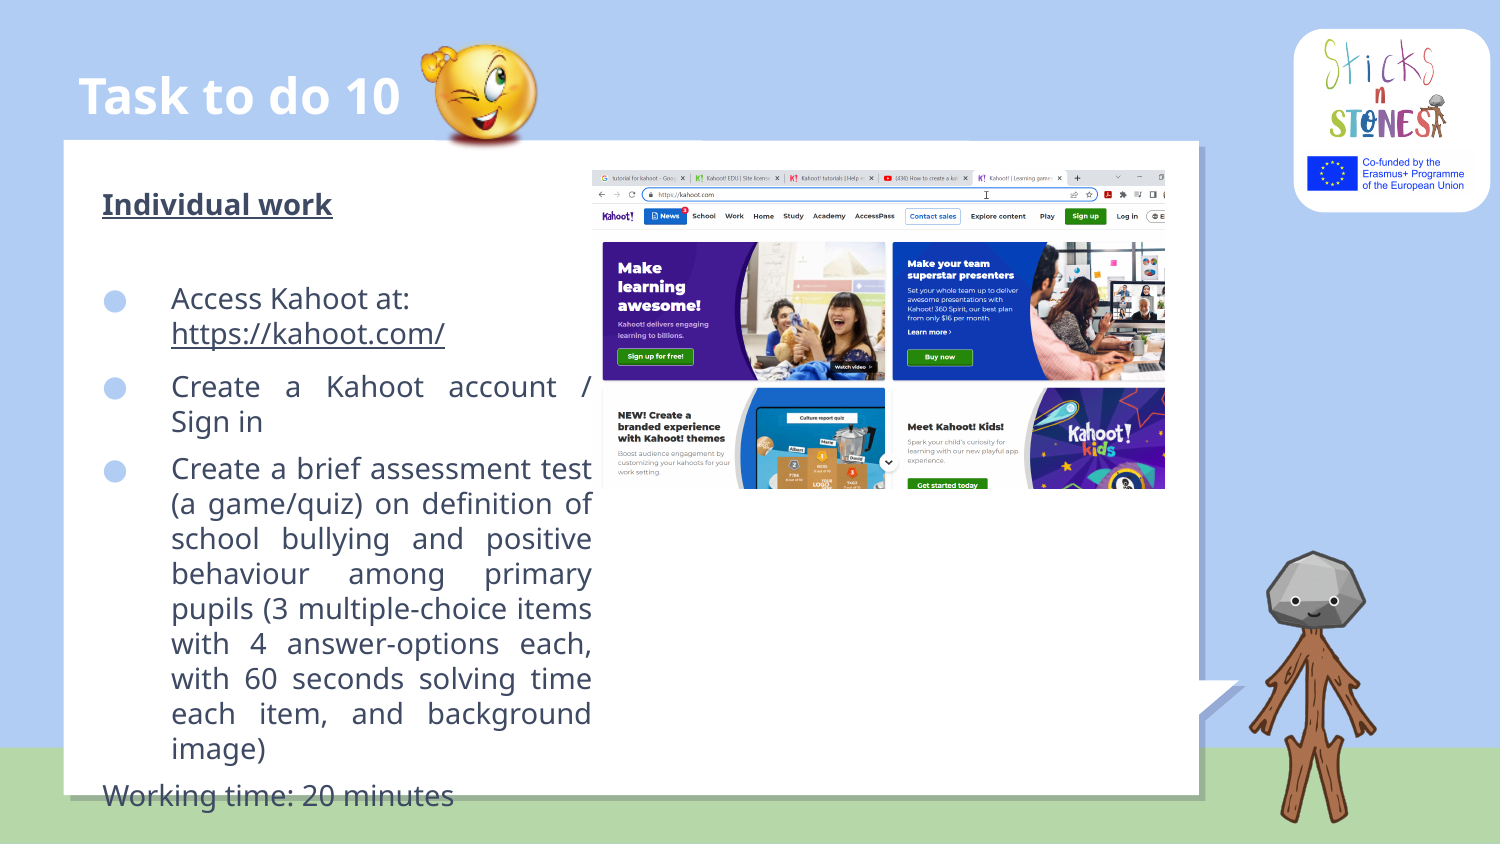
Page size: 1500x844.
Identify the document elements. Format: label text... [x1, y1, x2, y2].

title Task to do 10 [63, 0, 1200, 140]
picture [1300, 149, 1474, 196]
picture [408, 21, 558, 171]
picture [1117, 498, 1500, 844]
picture [1323, 38, 1448, 139]
list Individual work Access Kahoot at: https://kahoot.com/ Create a Kahoot account / Sign in Create a brief assessment test (a game/quiz) on definition of school bullying and positive behaviour among primary pupils (3 multiple-choice items with 4 answer-options each, with 60 seconds solving time each item, and background image) Working time: 20 minutes [81, 170, 608, 777]
picture [592, 170, 1165, 490]
